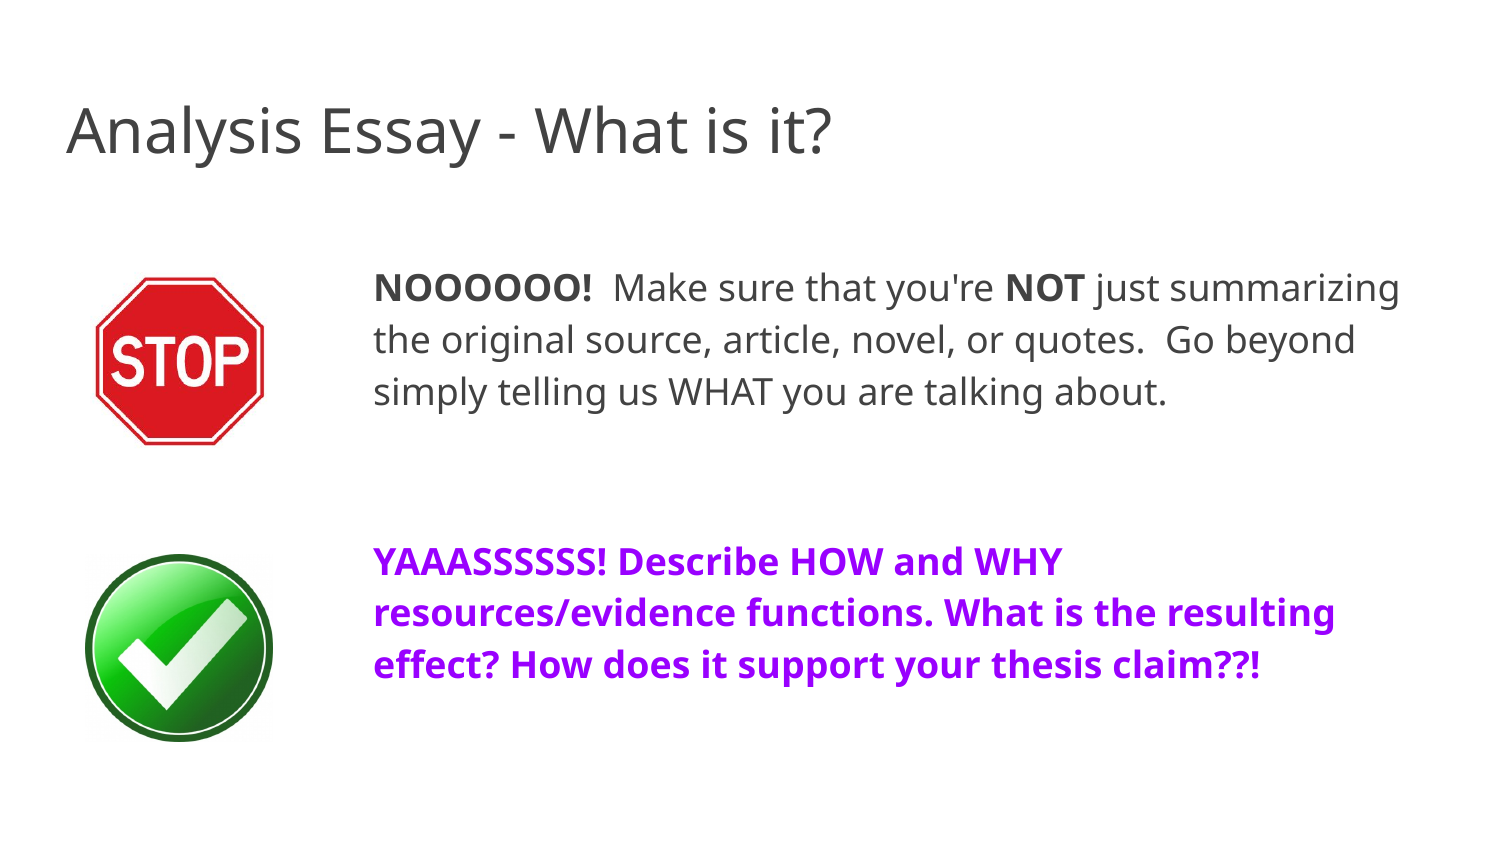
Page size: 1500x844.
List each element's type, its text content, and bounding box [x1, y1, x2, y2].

picture [85, 553, 273, 742]
title Analysis Essay - What is it? [51, 61, 1449, 182]
list NOOOOOO! Make sure that you're NOT just summarizing the original source, article, novel, or quotes. Go beyond simply telling us WHAT you are talking about. YAAASSSSSS! Describe HOW and WHY resources/evidence functions. What is the resulting effect? How does it support your thesis claim??! [358, 242, 1449, 807]
picture [24, 206, 334, 514]
